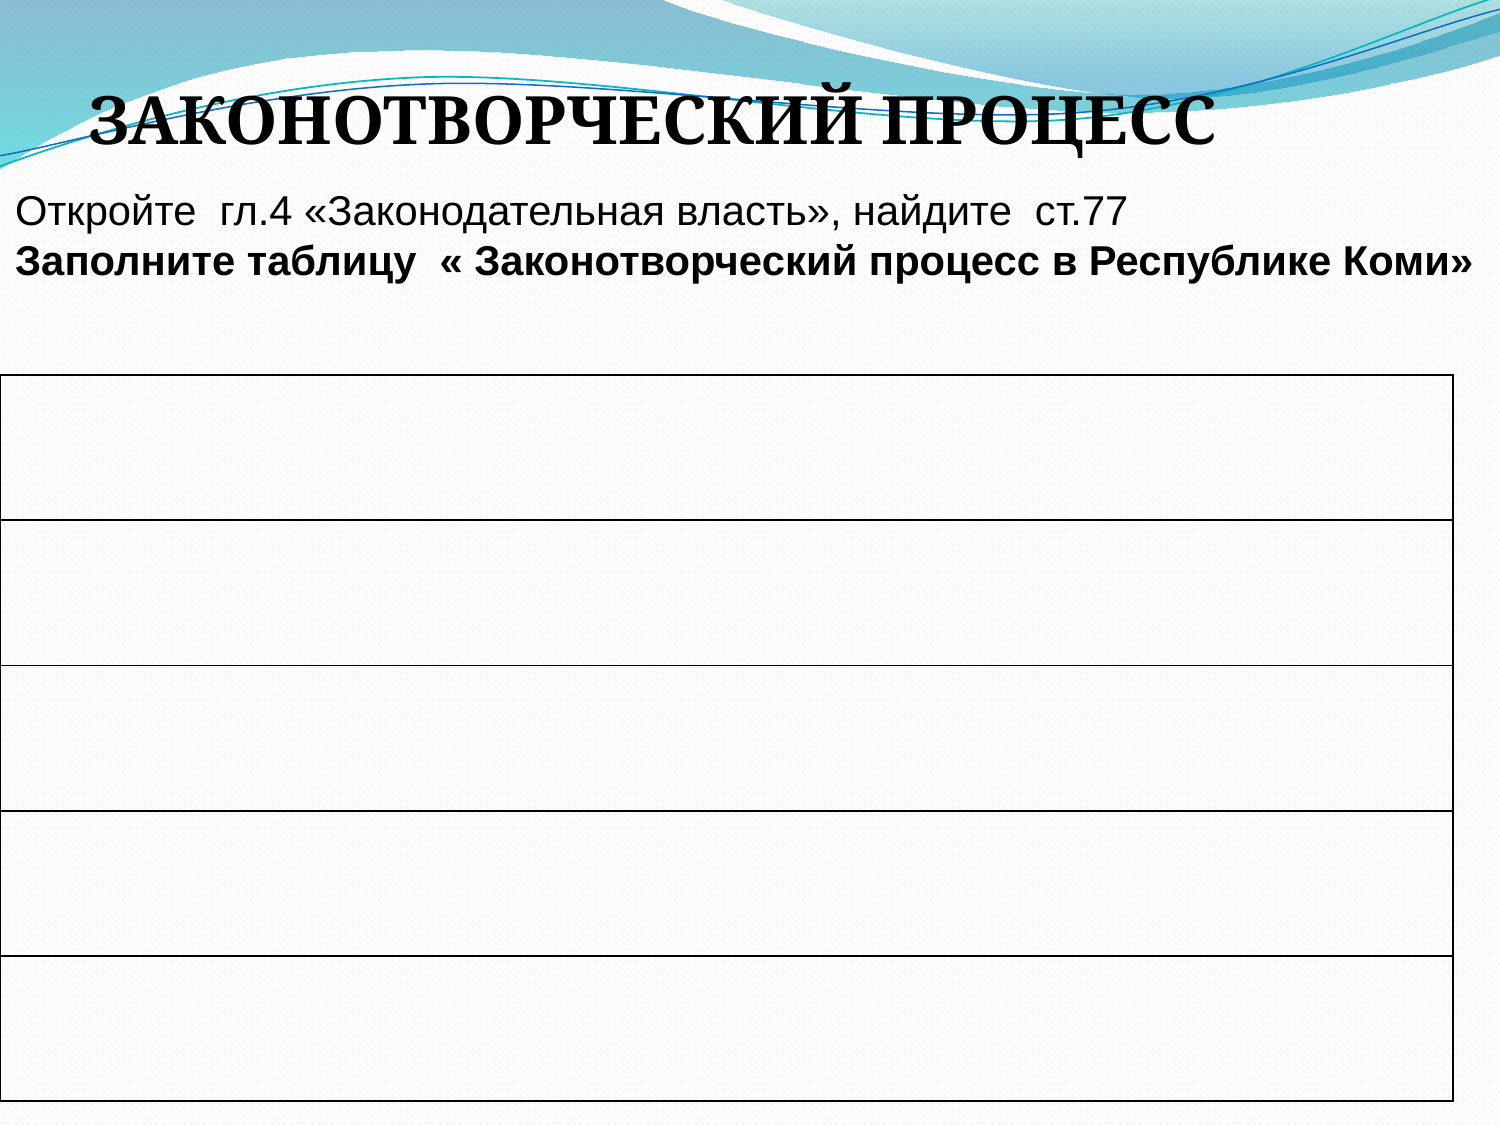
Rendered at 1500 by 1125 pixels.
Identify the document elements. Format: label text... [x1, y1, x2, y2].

text_box Откройте гл.4 «Законодательная власть», найдите ст.77 Заполните таблицу « Законотворческий процесс в Республике Коми» [0, 176, 1500, 337]
table_cell [1, 521, 1452, 665]
table_header [1, 376, 1452, 519]
table_cell [1, 957, 1452, 1100]
table_cell [1, 812, 1452, 955]
text_box ЗАКОНОТВОРЧЕСКИЙ ПРОЦЕСС [4, 70, 1233, 165]
table_cell [1, 666, 1452, 810]
